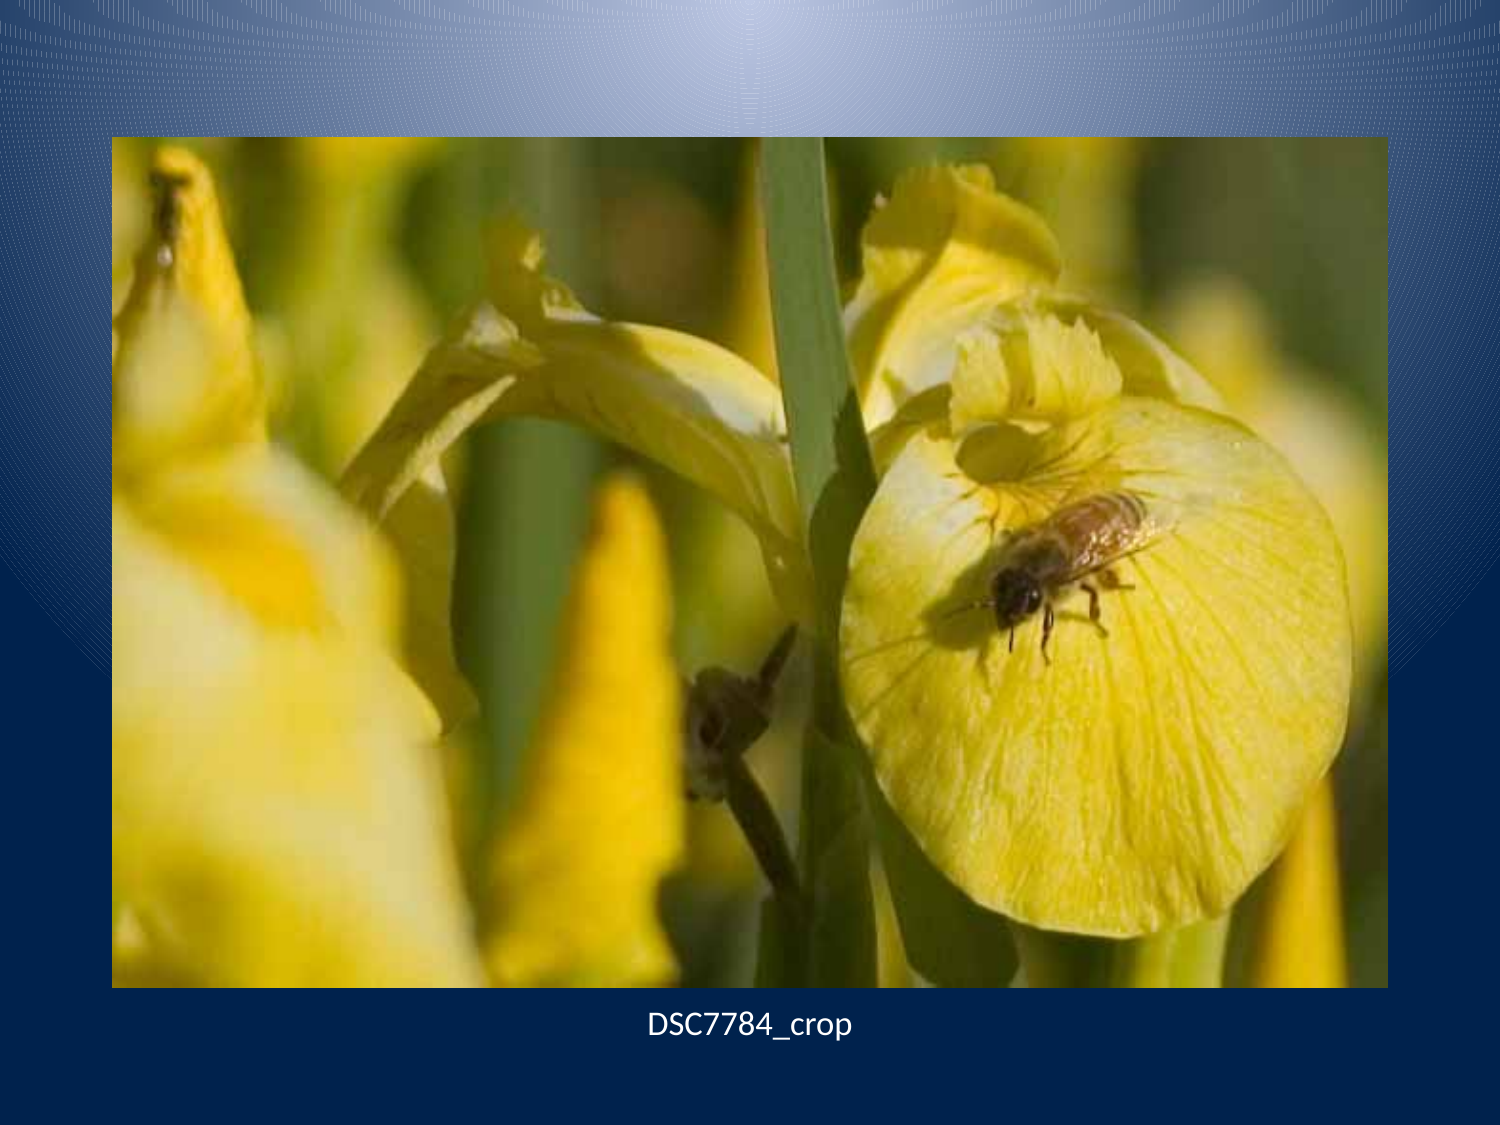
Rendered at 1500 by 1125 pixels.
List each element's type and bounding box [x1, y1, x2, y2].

text_box [112, 137, 1388, 1050]
